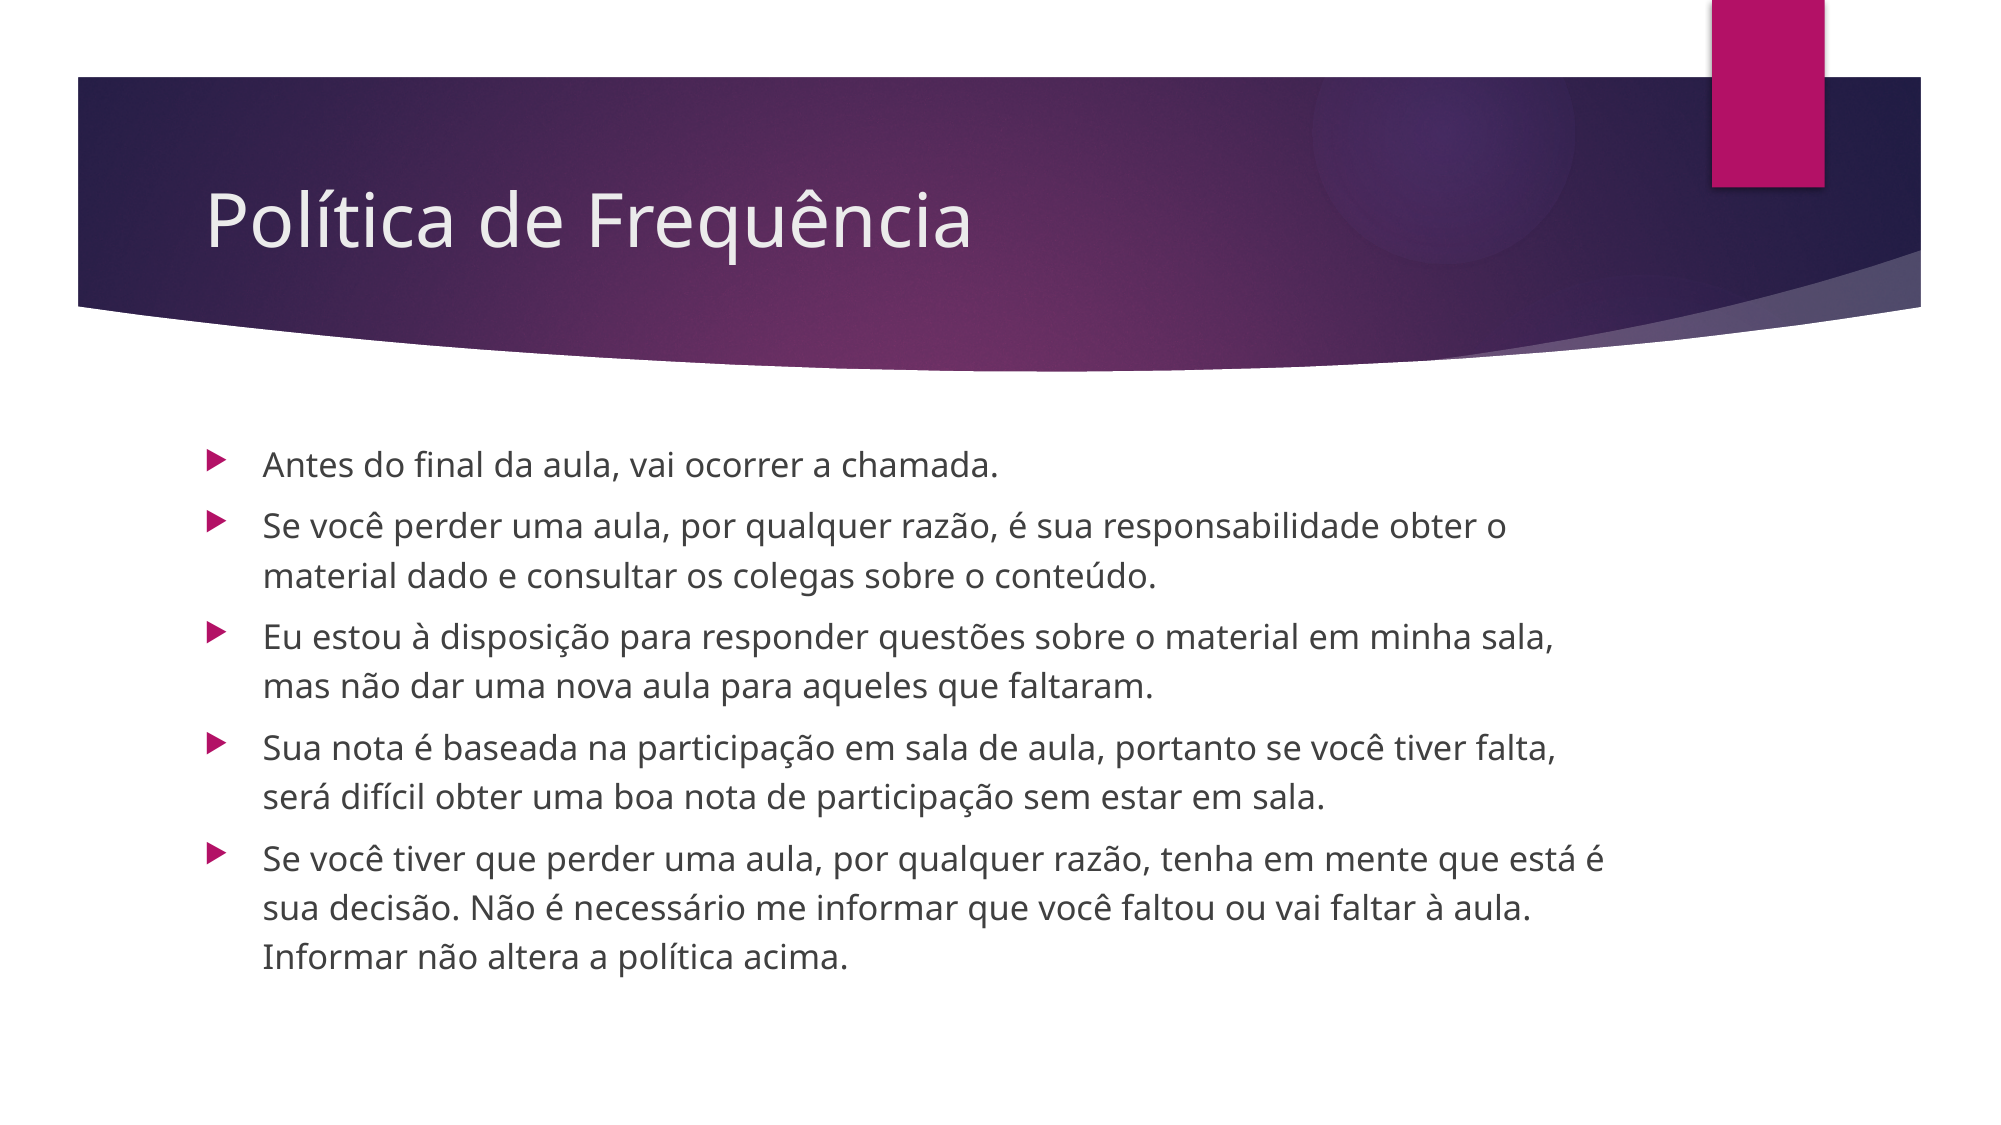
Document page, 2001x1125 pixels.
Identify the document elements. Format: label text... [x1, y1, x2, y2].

list Antes do final da aula, vai ocorrer a chamada. Se você perder uma aula, por qualquer razão, é sua responsabilidade obter o material dado e consultar os colegas sobre o conteúdo. Eu estou à disposição para responder questões sobre o material em minha sala, mas não dar uma nova aula para aqueles que faltaram. Sua nota é baseada na participação em sala de aula, portanto se você tiver falta, será difícil obter uma boa nota de participação sem estar em sala. Se você tiver que perder uma aula, por qualquer razão, tenha em mente que está é sua decisão. Não é necessário me informar que você faltou ou vai faltar à aula. Informar não altera a política acima. [189, 427, 1638, 988]
title Política de Frequência [189, 159, 1627, 276]
